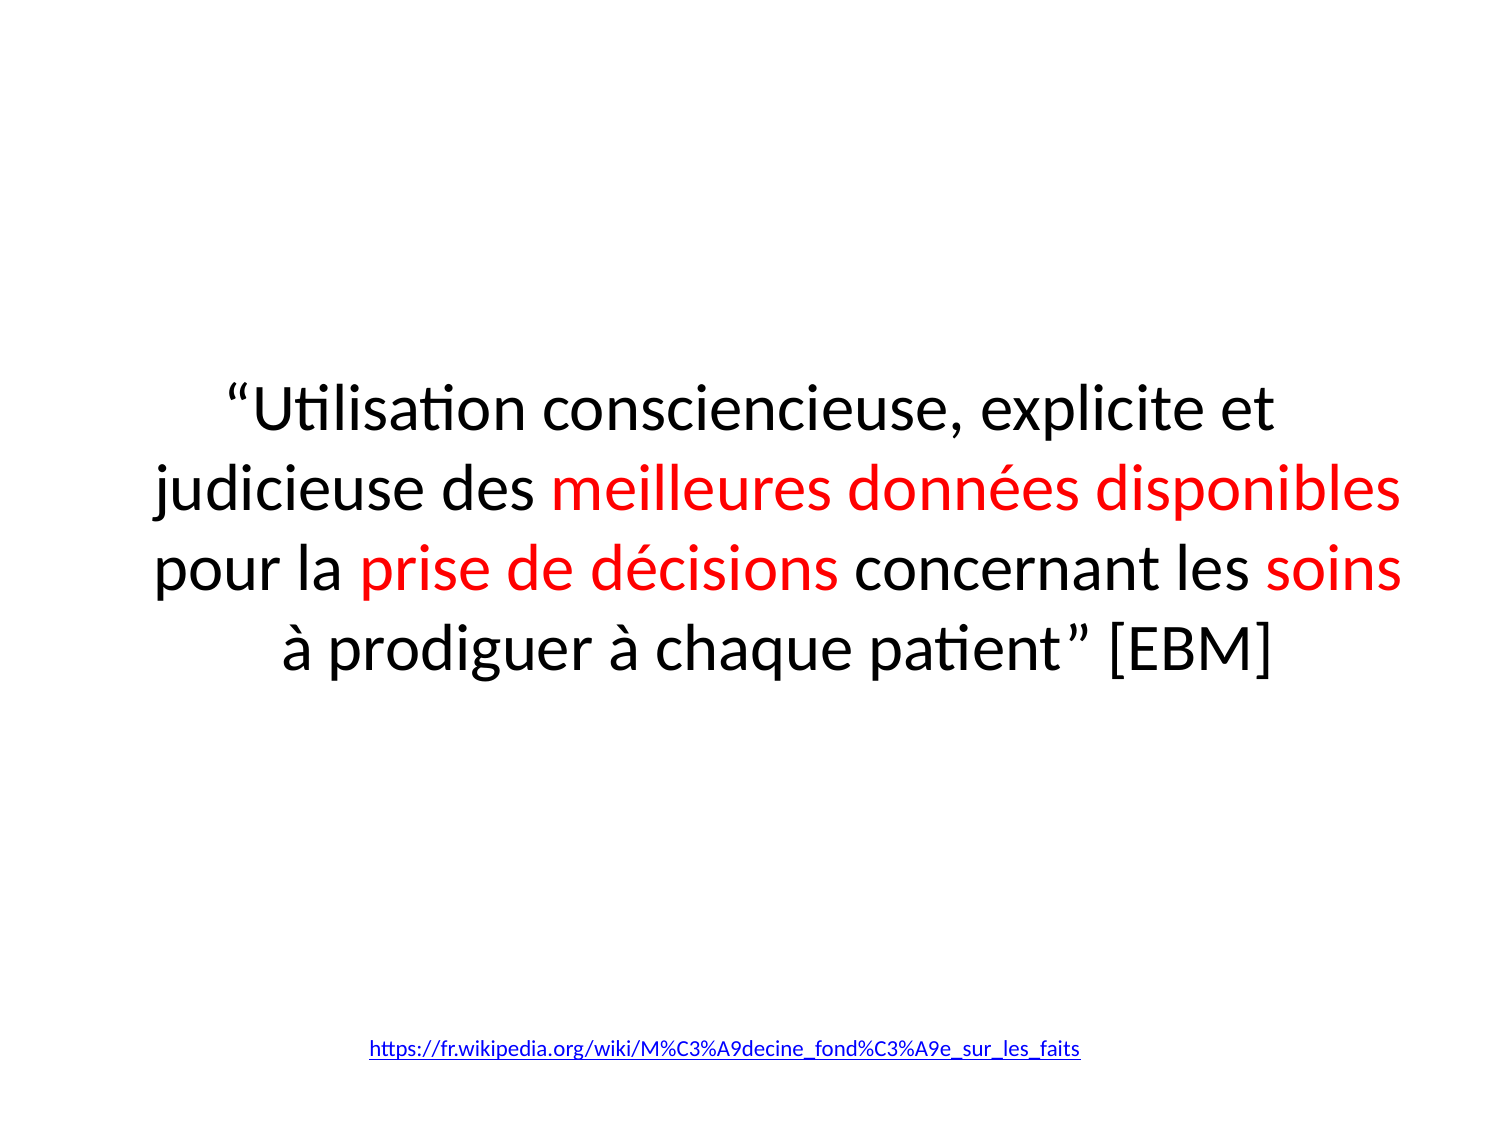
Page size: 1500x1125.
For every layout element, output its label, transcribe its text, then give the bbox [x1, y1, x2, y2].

text_box https://fr.wikipedia.org/wiki/M%C3%A9decine_fond%C3%A9e_sur_les_faits [354, 1026, 1097, 1124]
list “Utilisation consciencieuse, explicite et judicieuse des meilleures données disponibles pour la prise de décisions concernant les soins à prodiguer à chaque patient” [EBM] [75, 262, 1425, 1005]
